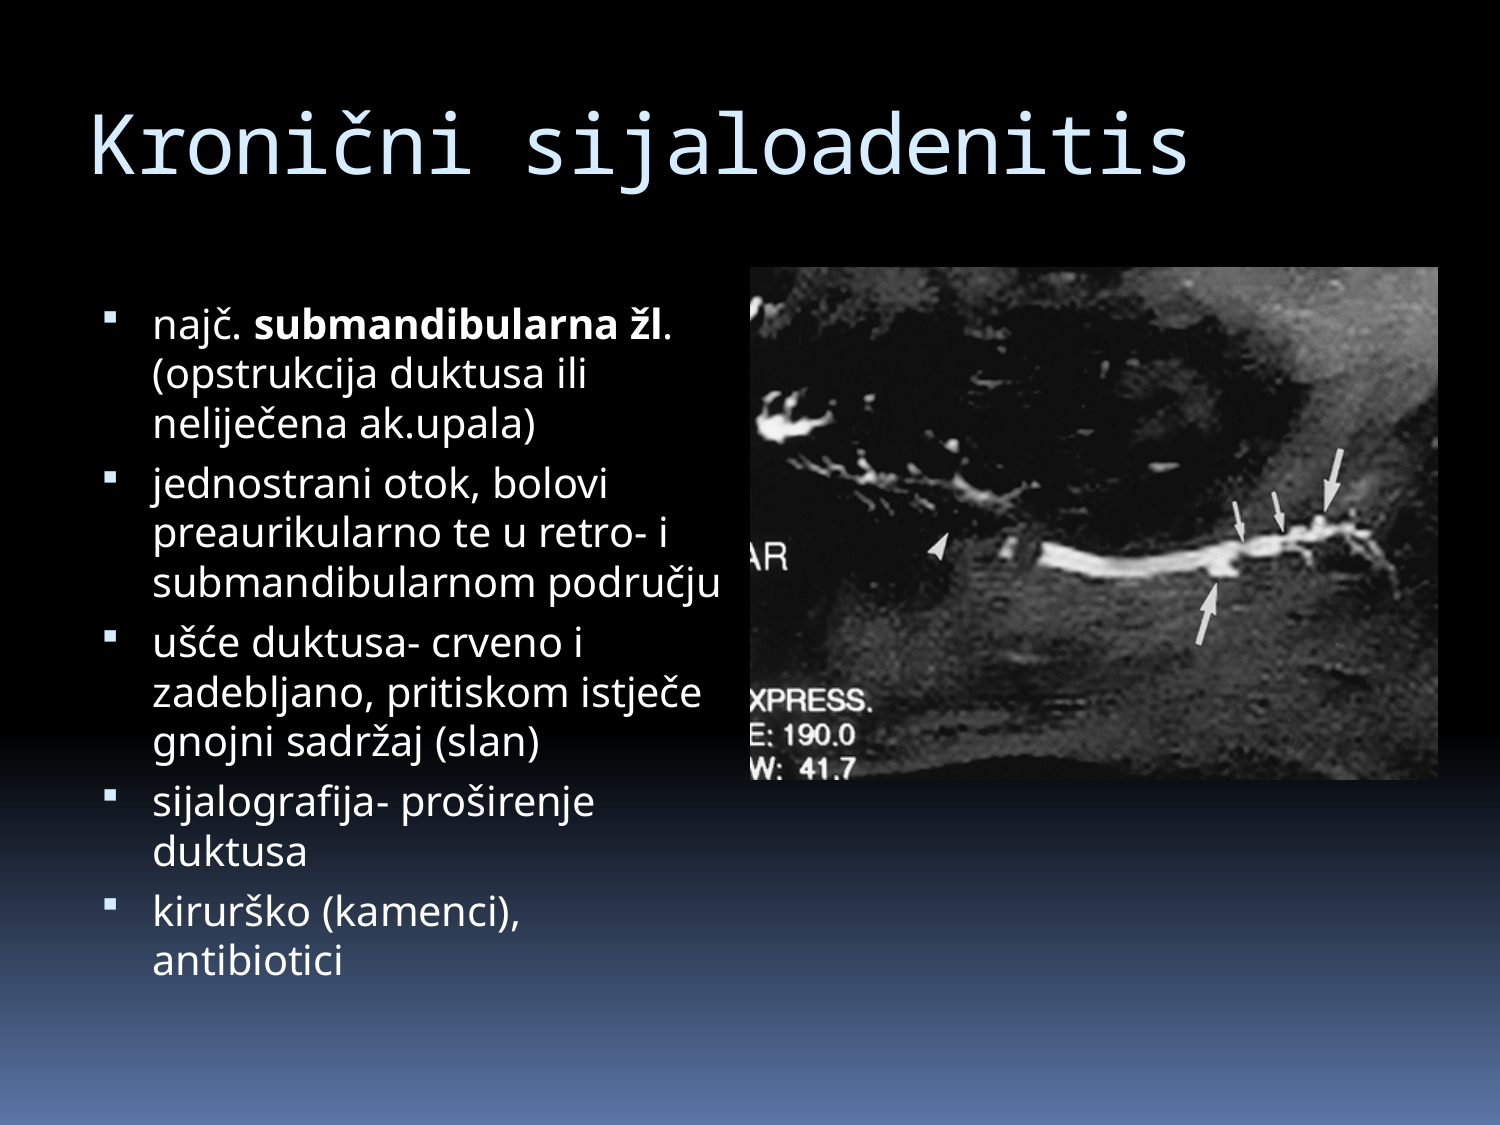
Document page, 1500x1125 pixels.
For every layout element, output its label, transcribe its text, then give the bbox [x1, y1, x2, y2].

picture [749, 266, 1438, 781]
list najč. submandibularna žl. (opstrukcija duktusa ili neliječena ak.upala) jednostrani otok, bolovi preaurikularno te u retro- i submandibularnom području ušće duktusa- crveno i zadebljano, pritiskom istječe gnojni sadržaj (slan) sijalografija- proširenje duktusa kirurško (kamenci), antibiotici [76, 290, 739, 1033]
title Kronični sijaloadenitis [75, 83, 1425, 234]
